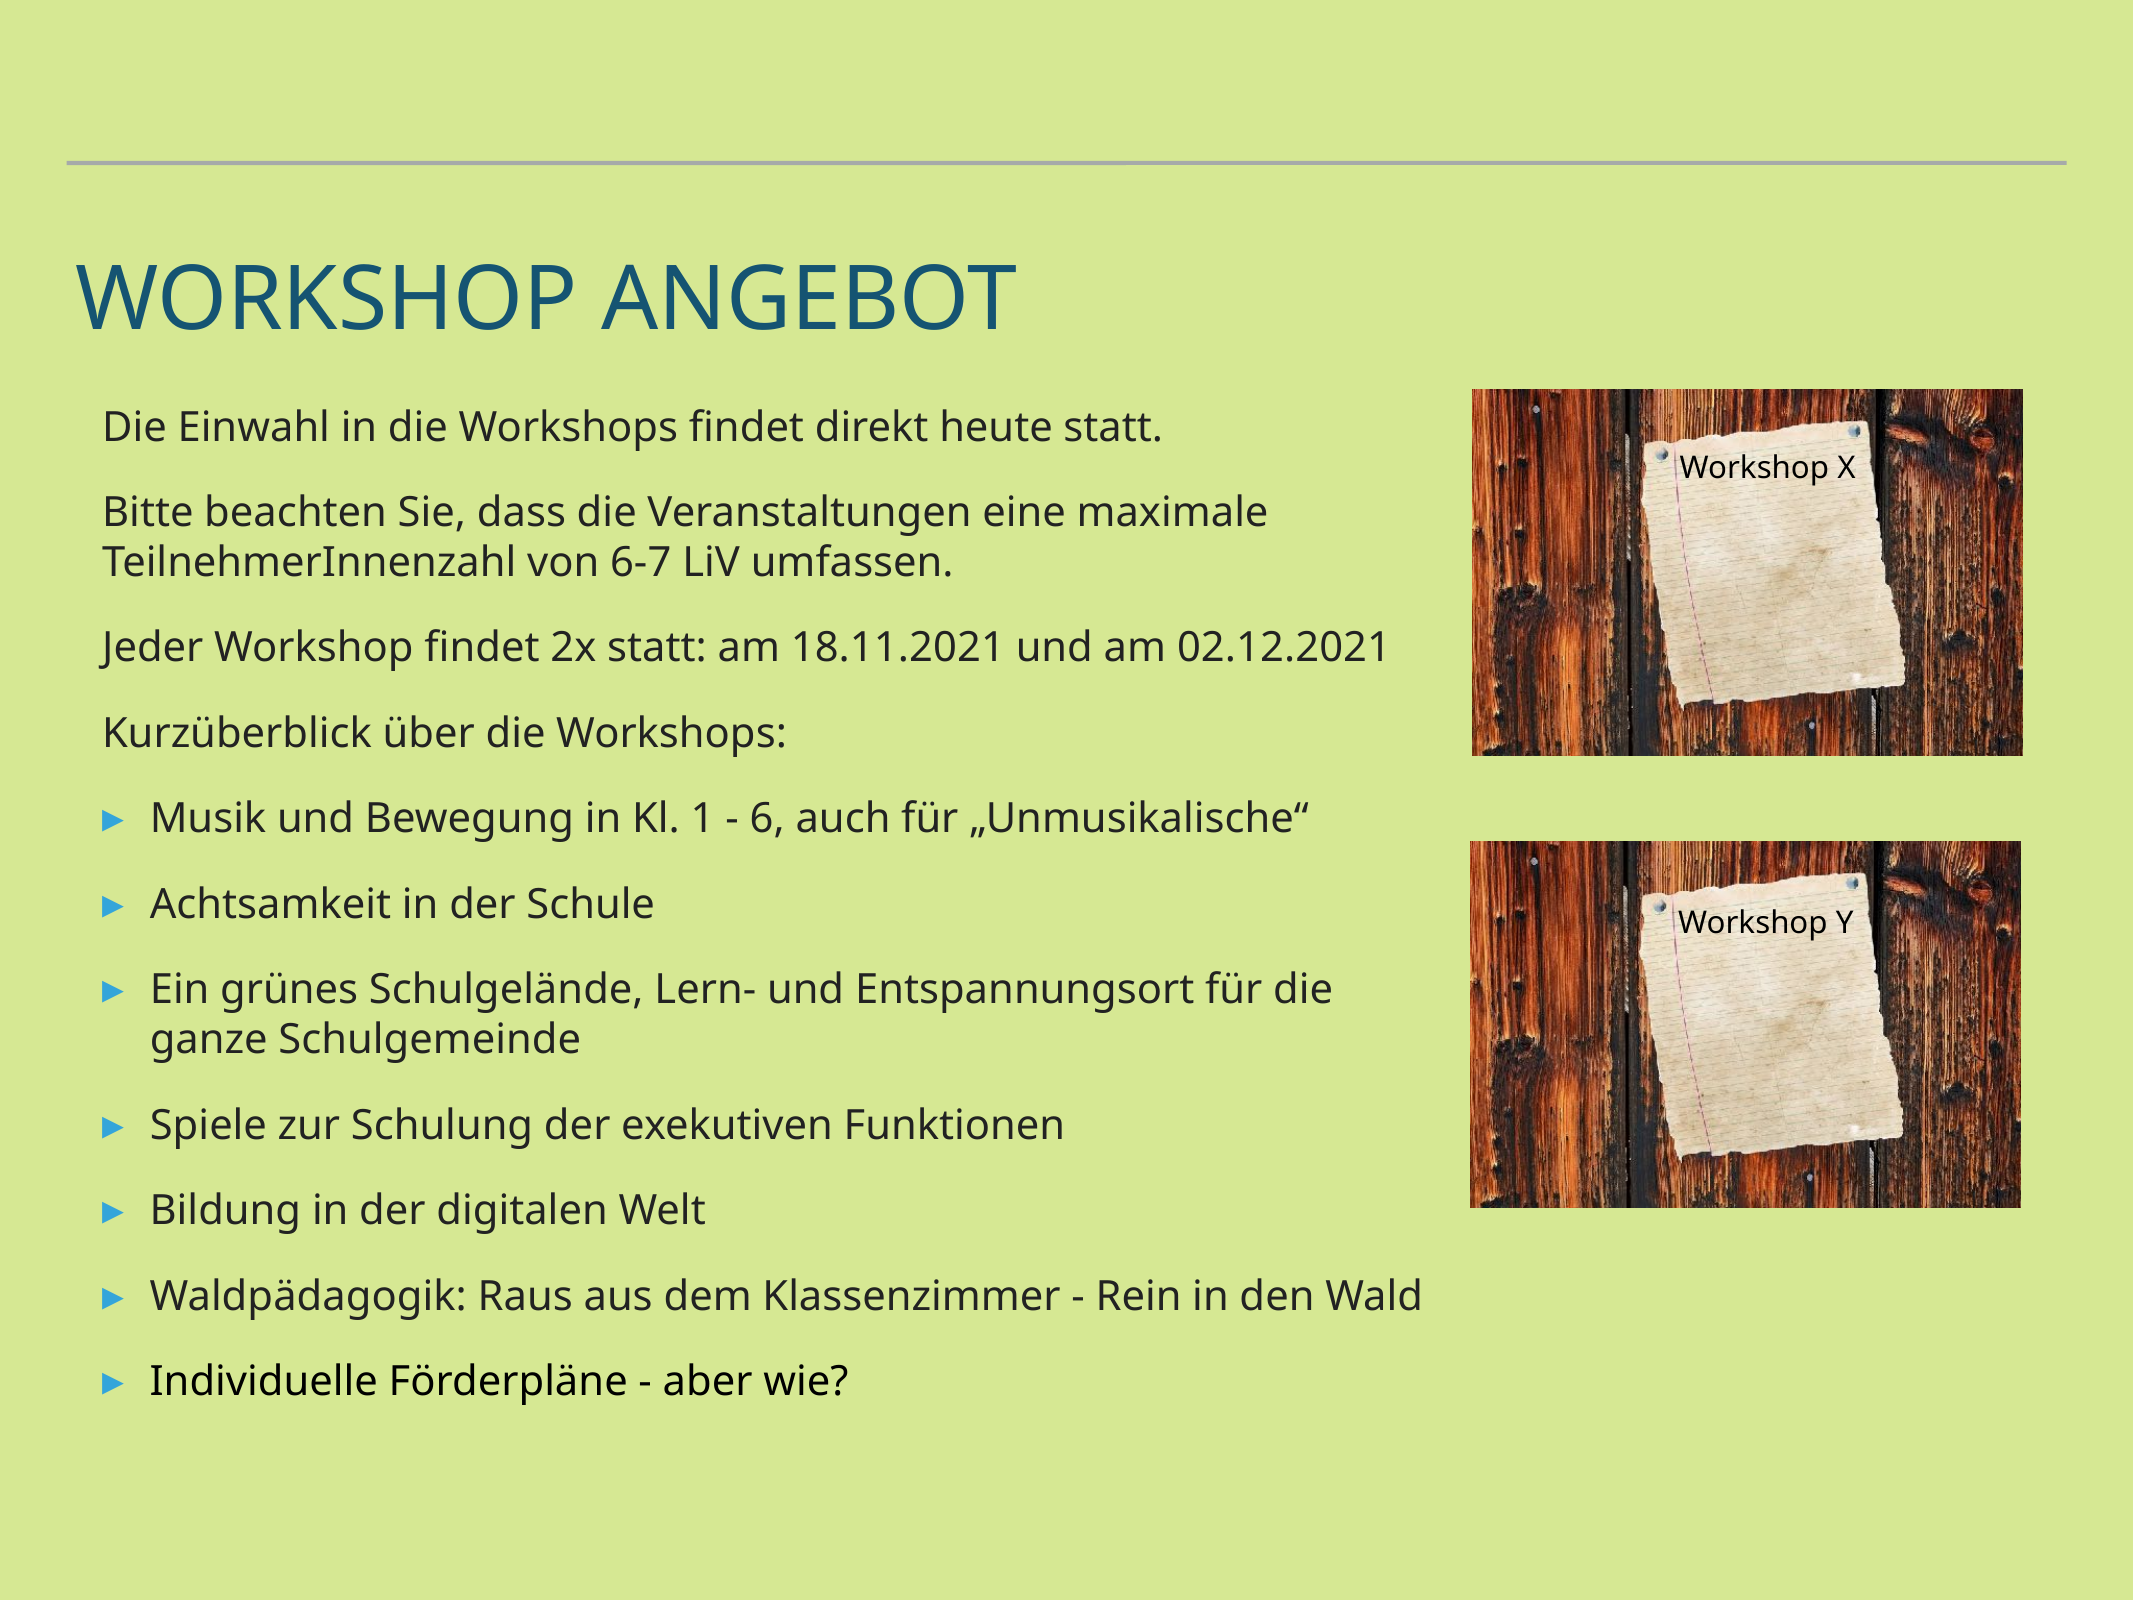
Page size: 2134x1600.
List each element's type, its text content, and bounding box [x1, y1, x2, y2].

picture [1470, 841, 2021, 1209]
list Die Einwahl in die Workshops findet direkt heute statt. Bitte beachten Sie, dass die Veranstaltungen eine maximale TeilnehmerInnenzahl von 6-7 LiV umfassen. Jeder Workshop findet 2x statt: am 18.11.2021 und am 02.12.2021 Kurzüberblick über die Workshops: Musik und Bewegung in Kl. 1 - 6, auch für „Unmusikalische“ Achtsamkeit in der Schule Ein grünes Schulgelände, Lern- und Entspannungsort für die ganze Schulgemeinde Spiele zur Schulung der exekutiven Funktionen Bildung in der digitalen Welt Waldpädagogik: Raus aus dem Klassenzimmer - Rein in den Wald Individuelle Förderpläne - aber wie? [93, 390, 1446, 1494]
picture [1472, 389, 2023, 756]
title Workshop Angebot [66, 251, 1101, 372]
